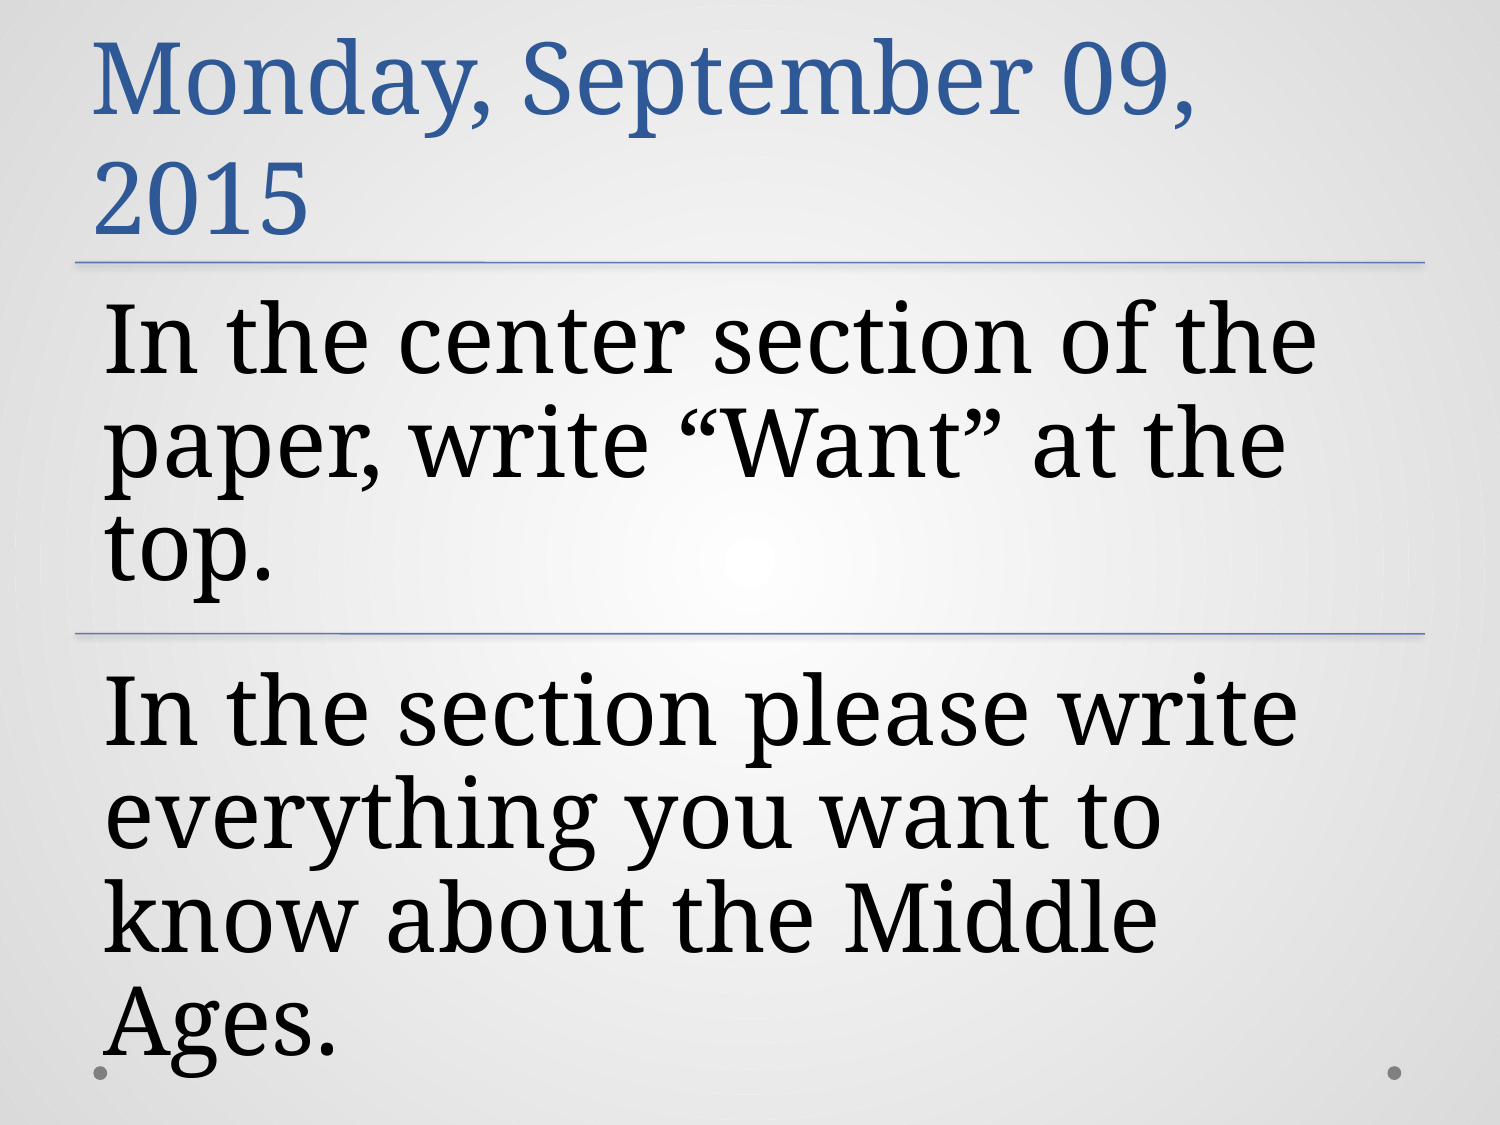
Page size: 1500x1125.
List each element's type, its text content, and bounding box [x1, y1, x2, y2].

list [74, 262, 1426, 1006]
title Work Session Monday, September 09, 2015 [75, 0, 1425, 261]
